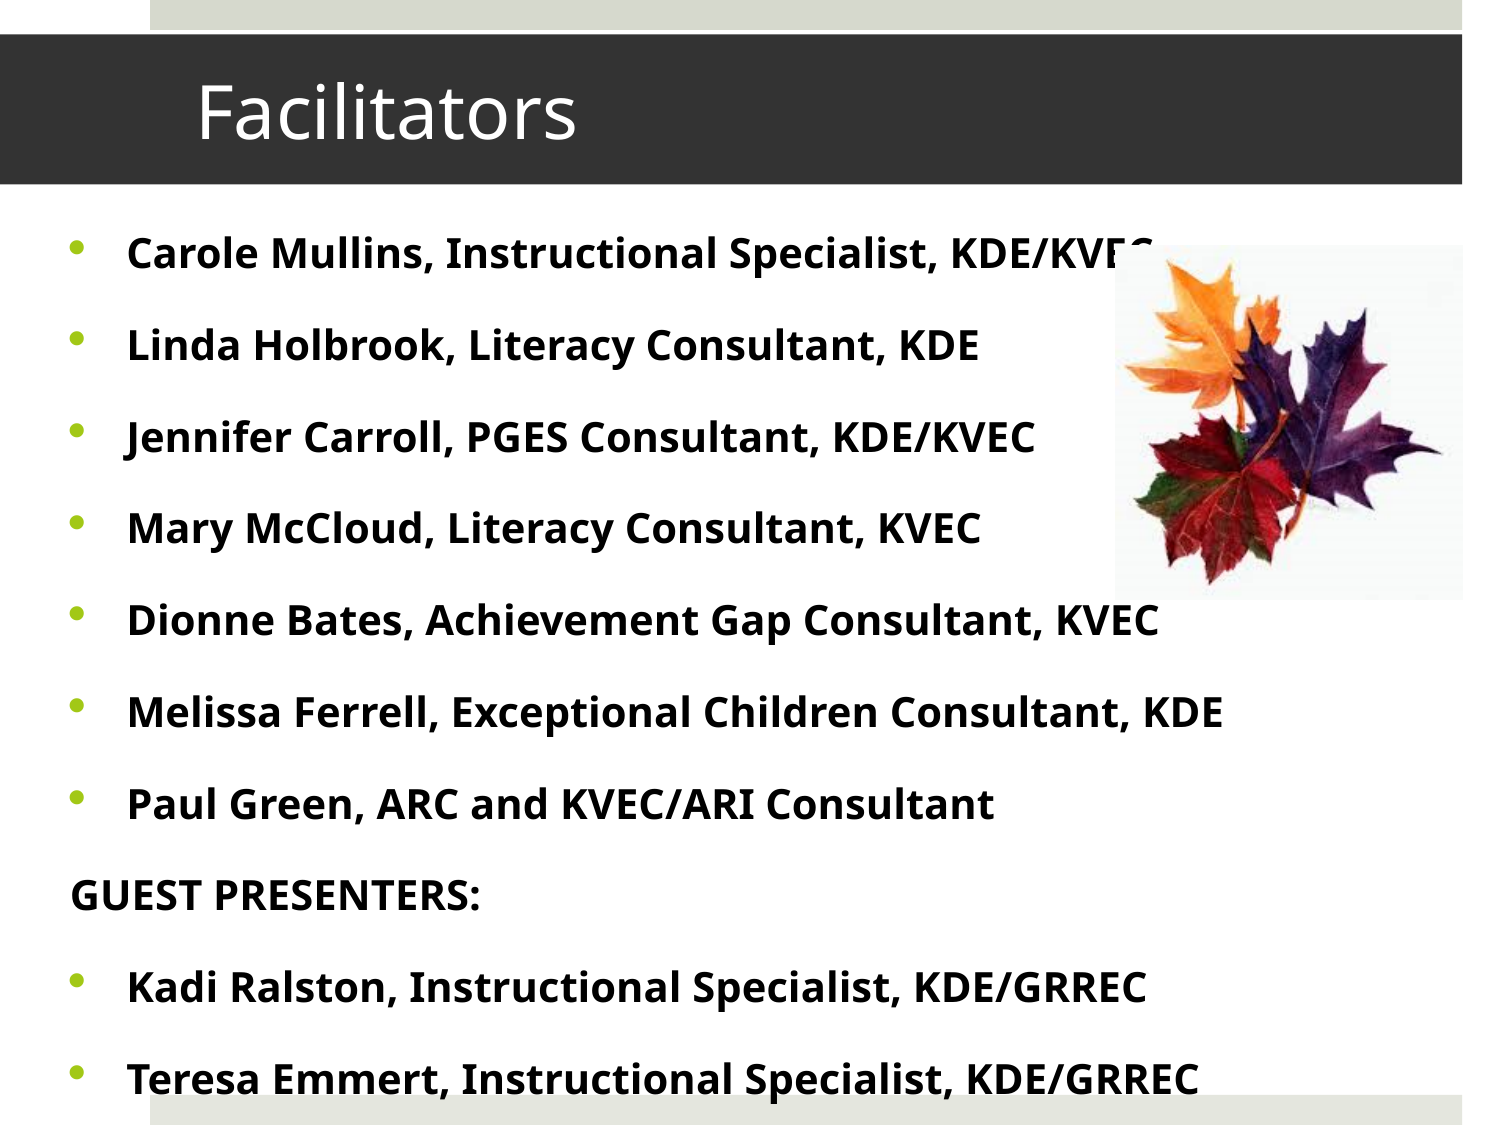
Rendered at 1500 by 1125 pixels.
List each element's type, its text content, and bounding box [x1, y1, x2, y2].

list Carole Mullins, Instructional Specialist, KDE/KVEC Linda Holbrook, Literacy Consultant, KDE Jennifer Carroll, PGES Consultant, KDE/KVEC Mary McCloud, Literacy Consultant, KVEC Dionne Bates, Achievement Gap Consultant, KVEC Melissa Ferrell, Exceptional Children Consultant, KDE Paul Green, ARC and KVEC/ARI Consultant GUEST PRESENTERS: Kadi Ralston, Instructional Specialist, KDE/GRREC Teresa Emmert, Instructional Specialist, KDE/GRREC [55, 219, 1463, 981]
picture [1114, 244, 1463, 601]
title Facilitators [0, 34, 1463, 185]
